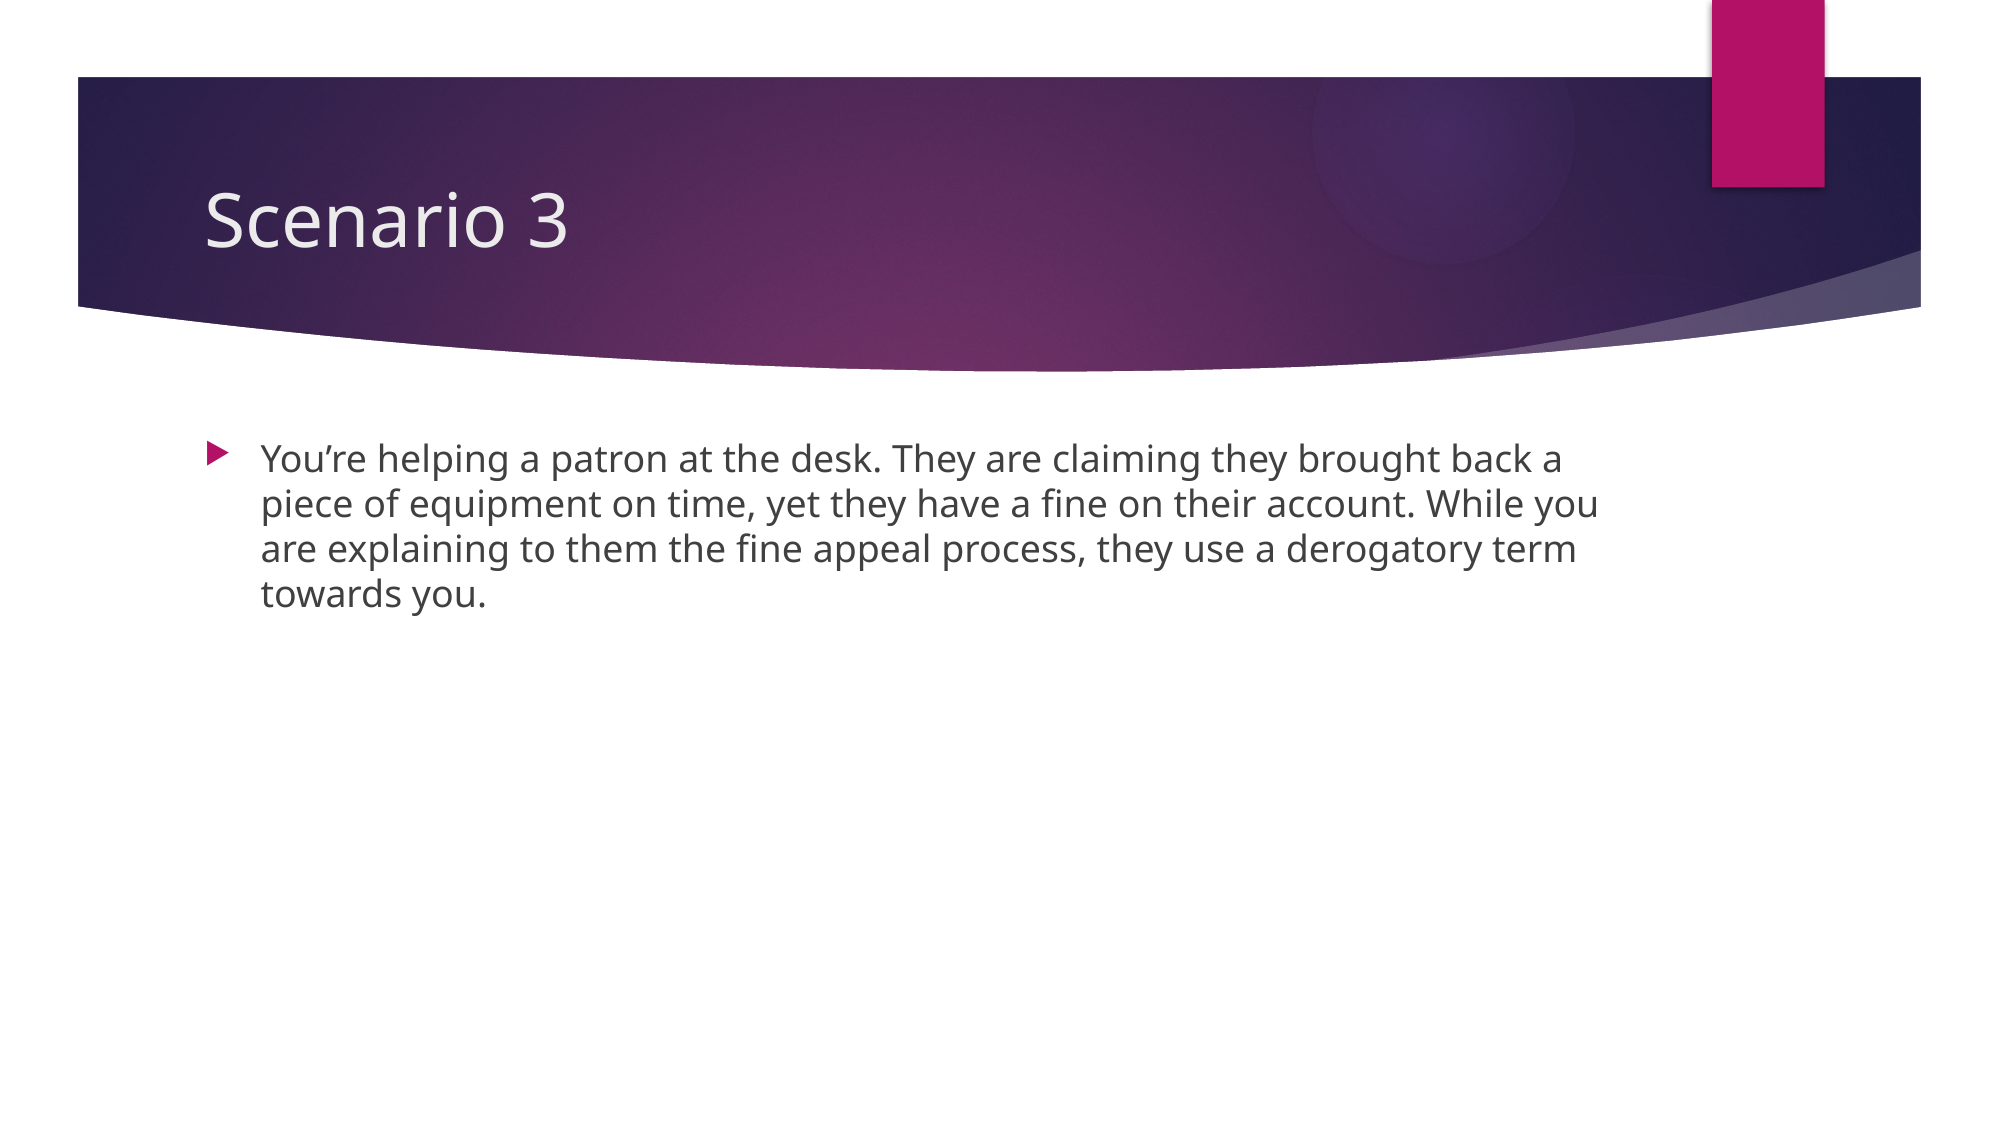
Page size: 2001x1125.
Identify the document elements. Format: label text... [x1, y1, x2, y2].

list You’re helping a patron at the desk. They are claiming they brought back a piece of equipment on time, yet they have a fine on their account. While you are explaining to them the fine appeal process, they use a derogatory term towards you. [189, 427, 1638, 988]
title Scenario 3 [189, 159, 1627, 276]
